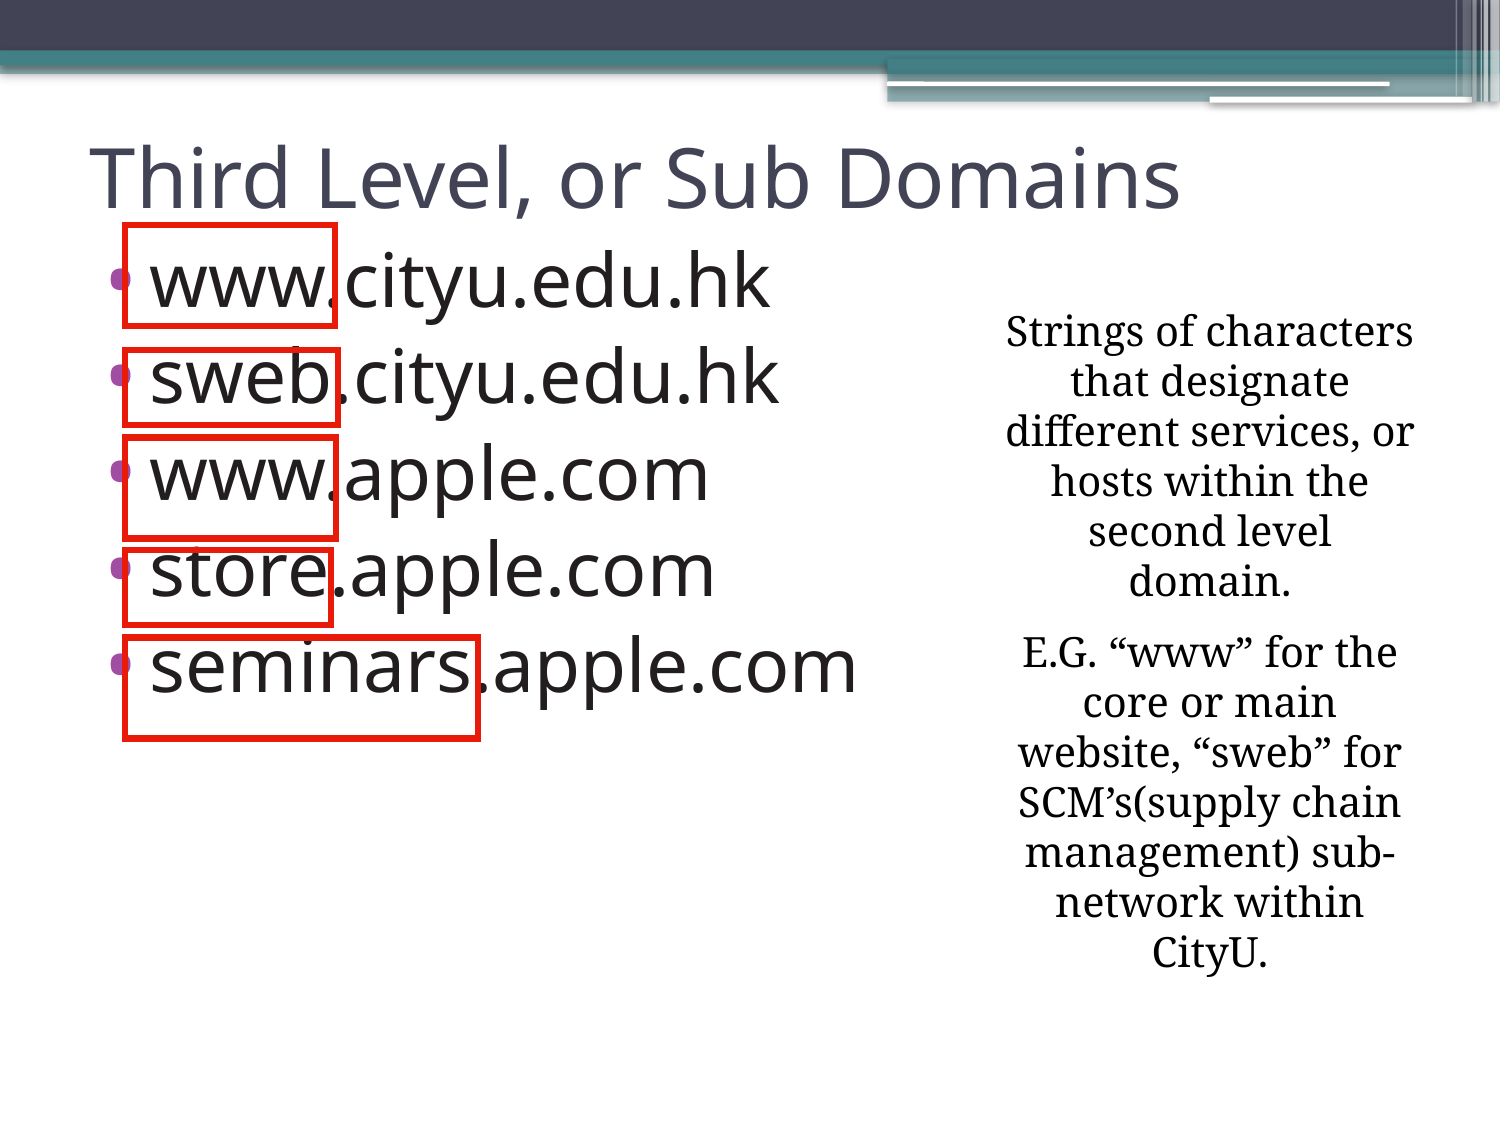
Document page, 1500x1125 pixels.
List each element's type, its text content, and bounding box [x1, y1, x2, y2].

text_box [124, 549, 331, 625]
text_box [124, 437, 337, 539]
text_box Strings of characters that designate different services, or hosts within the second level domain. E.G. “www” for the core or main website, “sweb” for SCM’s(supply chain management) sub-network within CityU. [989, 297, 1431, 983]
text_box [125, 349, 338, 425]
text_box [125, 637, 478, 739]
list www.cityu.edu.hk sweb.cityu.edu.hk www.apple.com store.apple.com seminars.apple.com [75, 224, 1438, 1007]
title Third Level, or Sub Domains [75, 87, 1425, 224]
text_box [124, 224, 335, 326]
